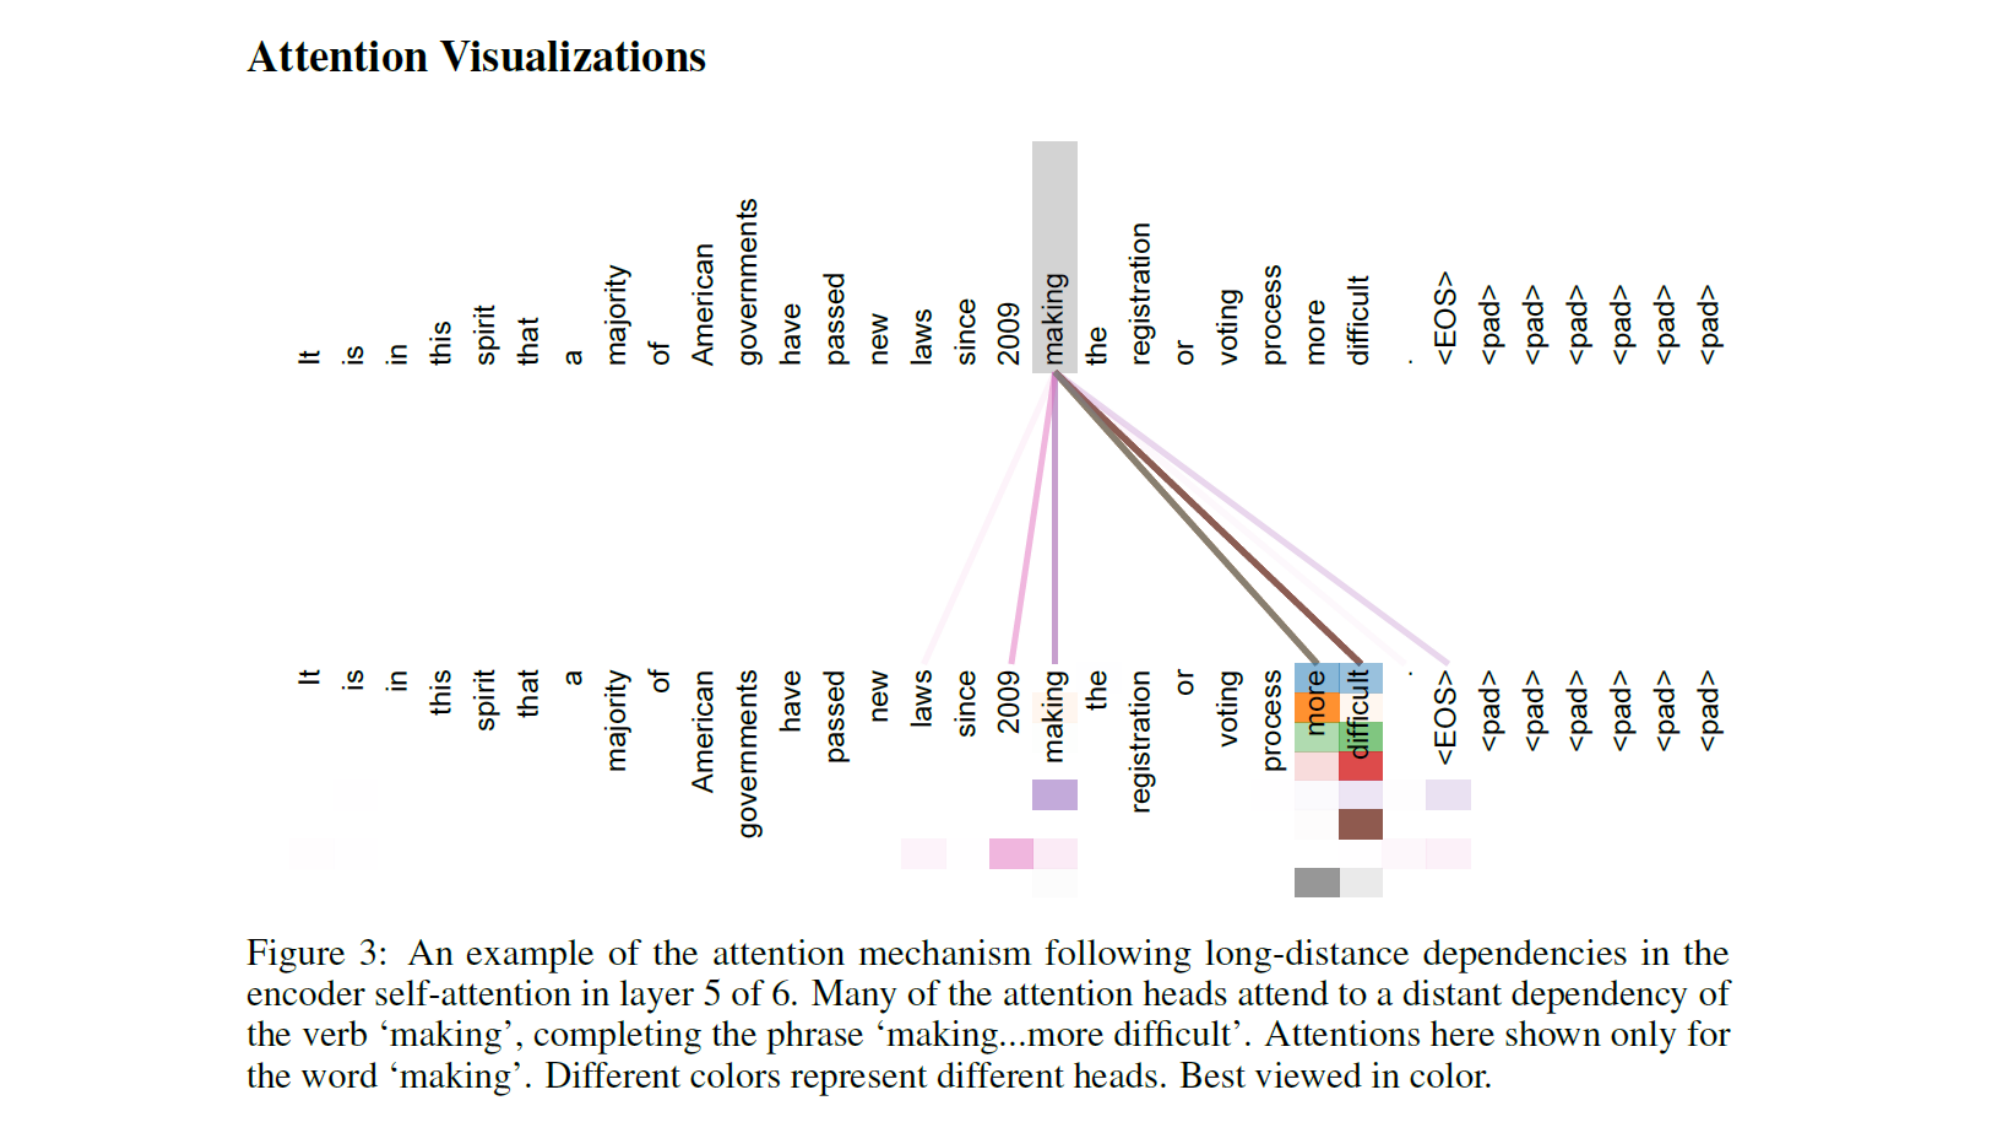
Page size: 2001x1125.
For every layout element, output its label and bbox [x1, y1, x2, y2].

picture [216, 0, 1784, 1125]
